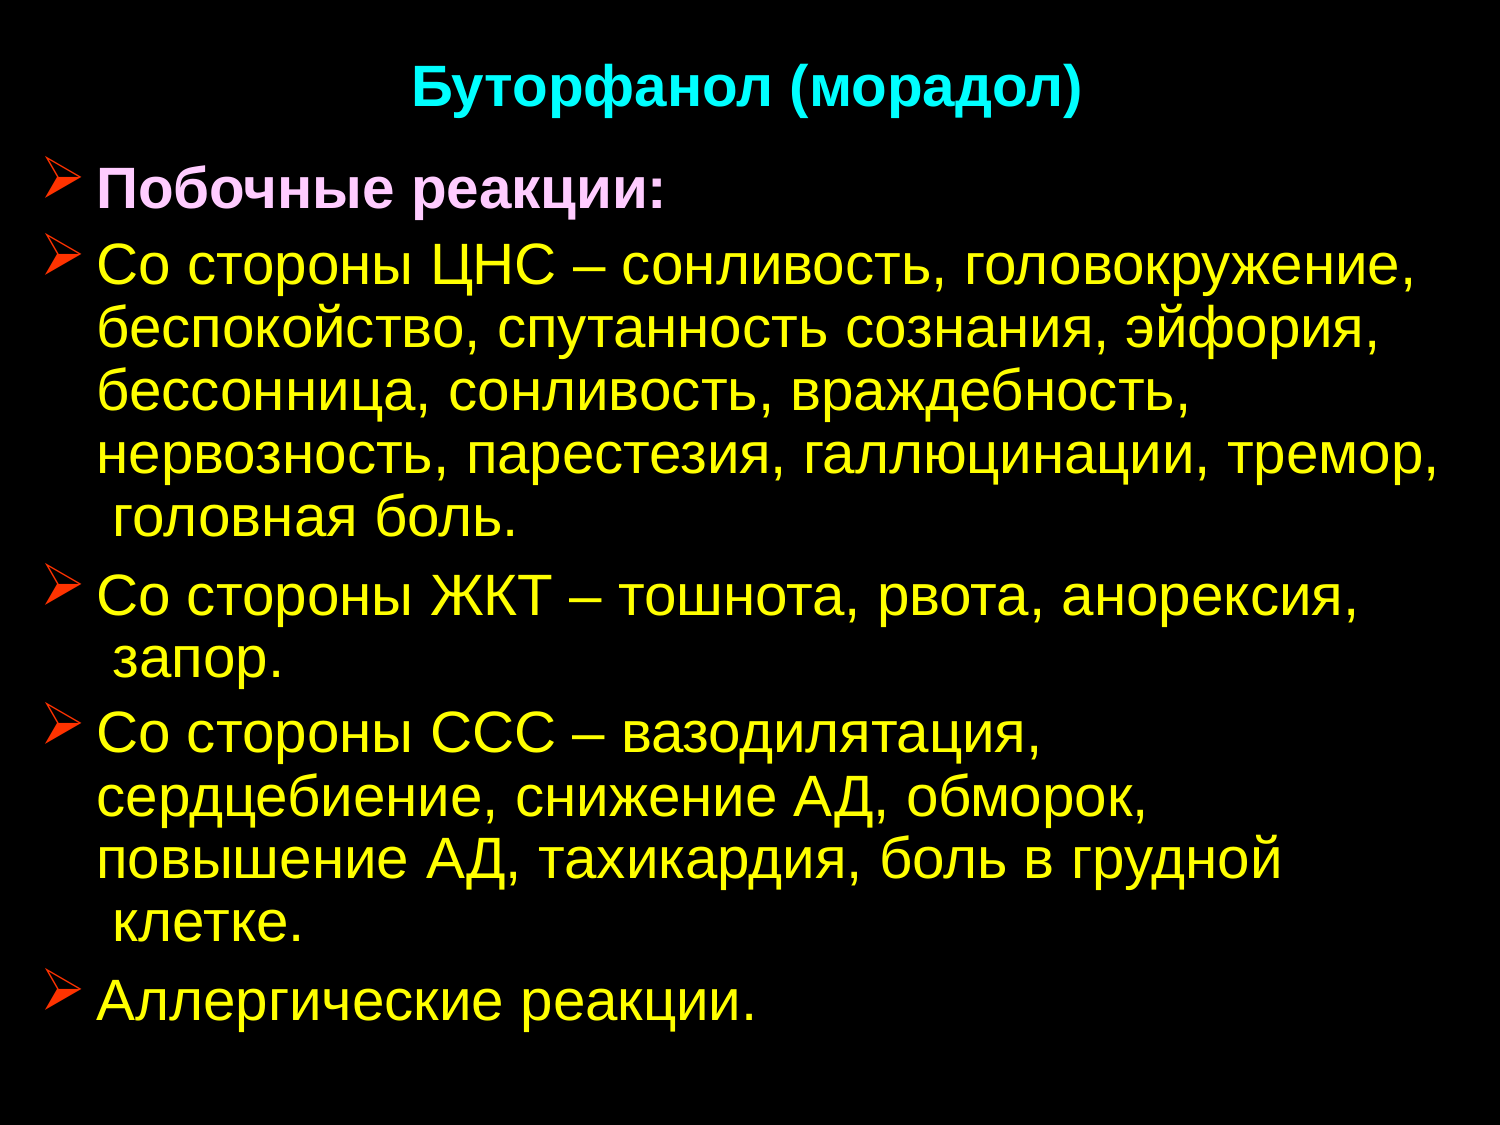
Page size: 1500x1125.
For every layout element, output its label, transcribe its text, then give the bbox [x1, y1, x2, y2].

text_box Буторфанол (морадол) Побочные реакции: Со стороны ЦНС – сонливость, головокружение, беспокойство, спутанность сознания, эйфория, бессонница, сонливость, враждебность, нервозность, парестезия, галлюцинации, тремор, головная боль. Со стороны ЖКТ – тошнота, рвота, анорексия, запор. Со стороны ССС – вазодилятация, сердцебиение, снижение АД, обморок, повышение АД, тахикардия, боль в грудной клетке. Аллергические реакции. [38, 14, 1452, 1032]
